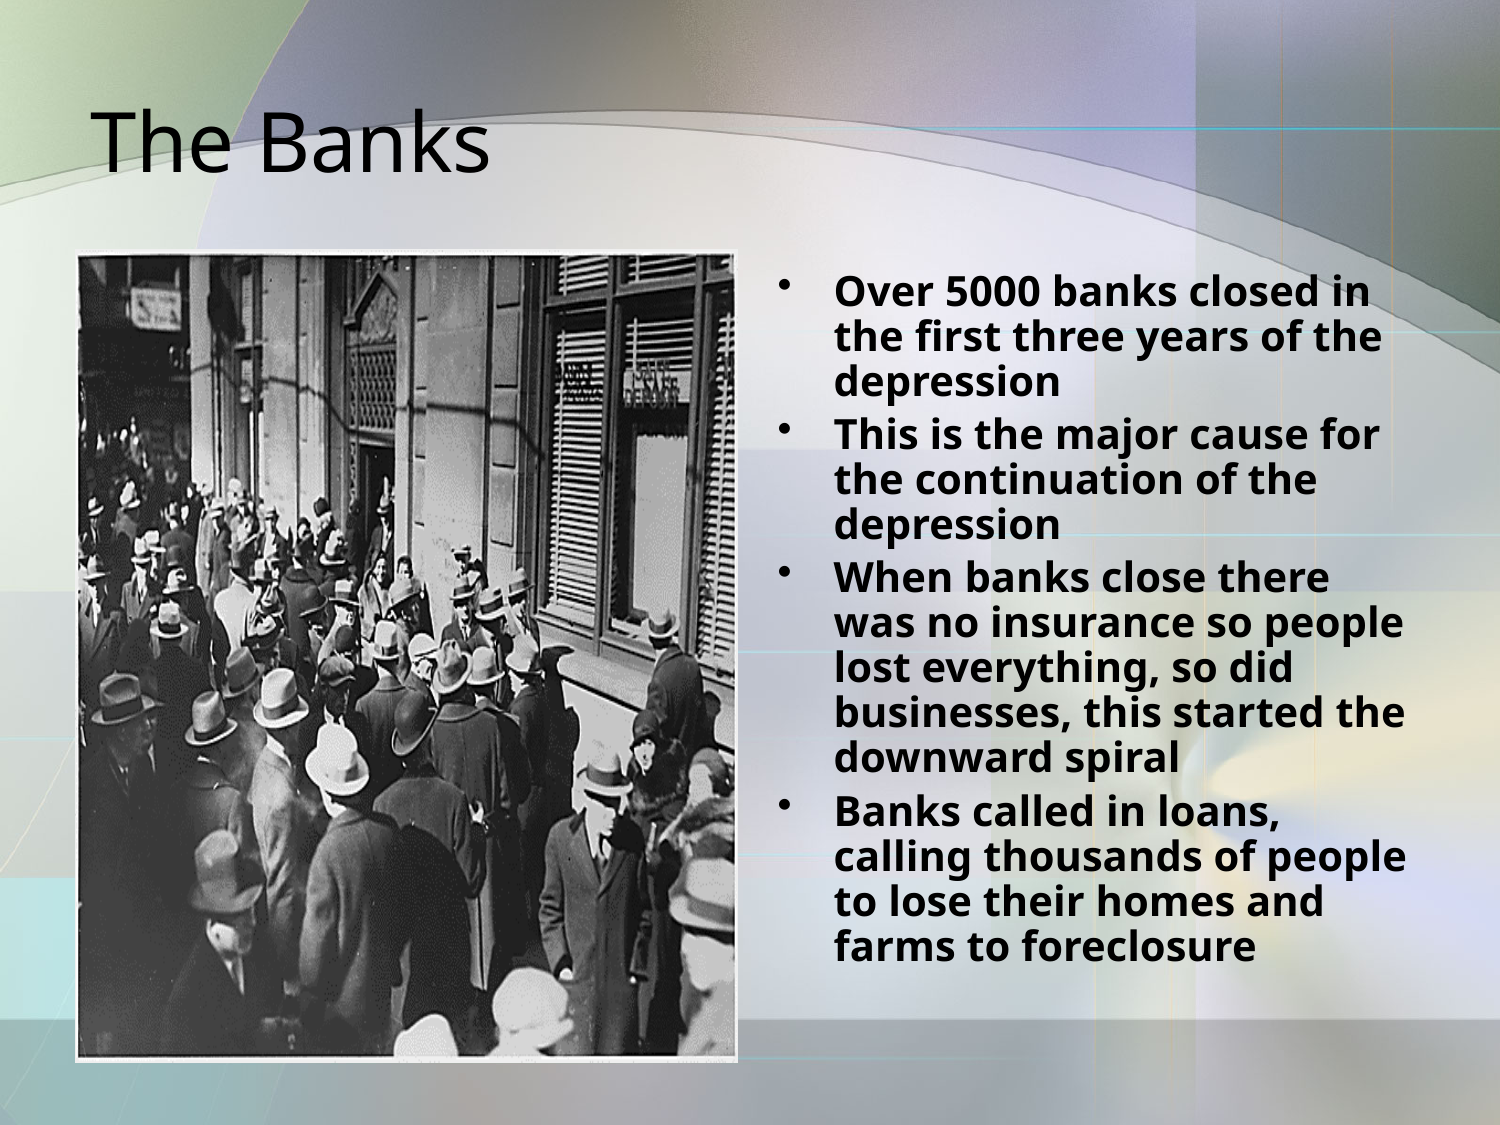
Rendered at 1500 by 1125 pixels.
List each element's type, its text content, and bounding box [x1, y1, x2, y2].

picture [0, 0, 1500, 1125]
title The Banks [75, 45, 1425, 233]
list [74, 249, 738, 1063]
list Over 5000 banks closed in the first three years of the depression This is the major cause for the continuation of the depression When banks close there was no insurance so people lost everything, so did businesses, this started the downward spiral Banks called in loans, calling thousands of people to lose their homes and farms to foreclosure [762, 262, 1425, 1006]
